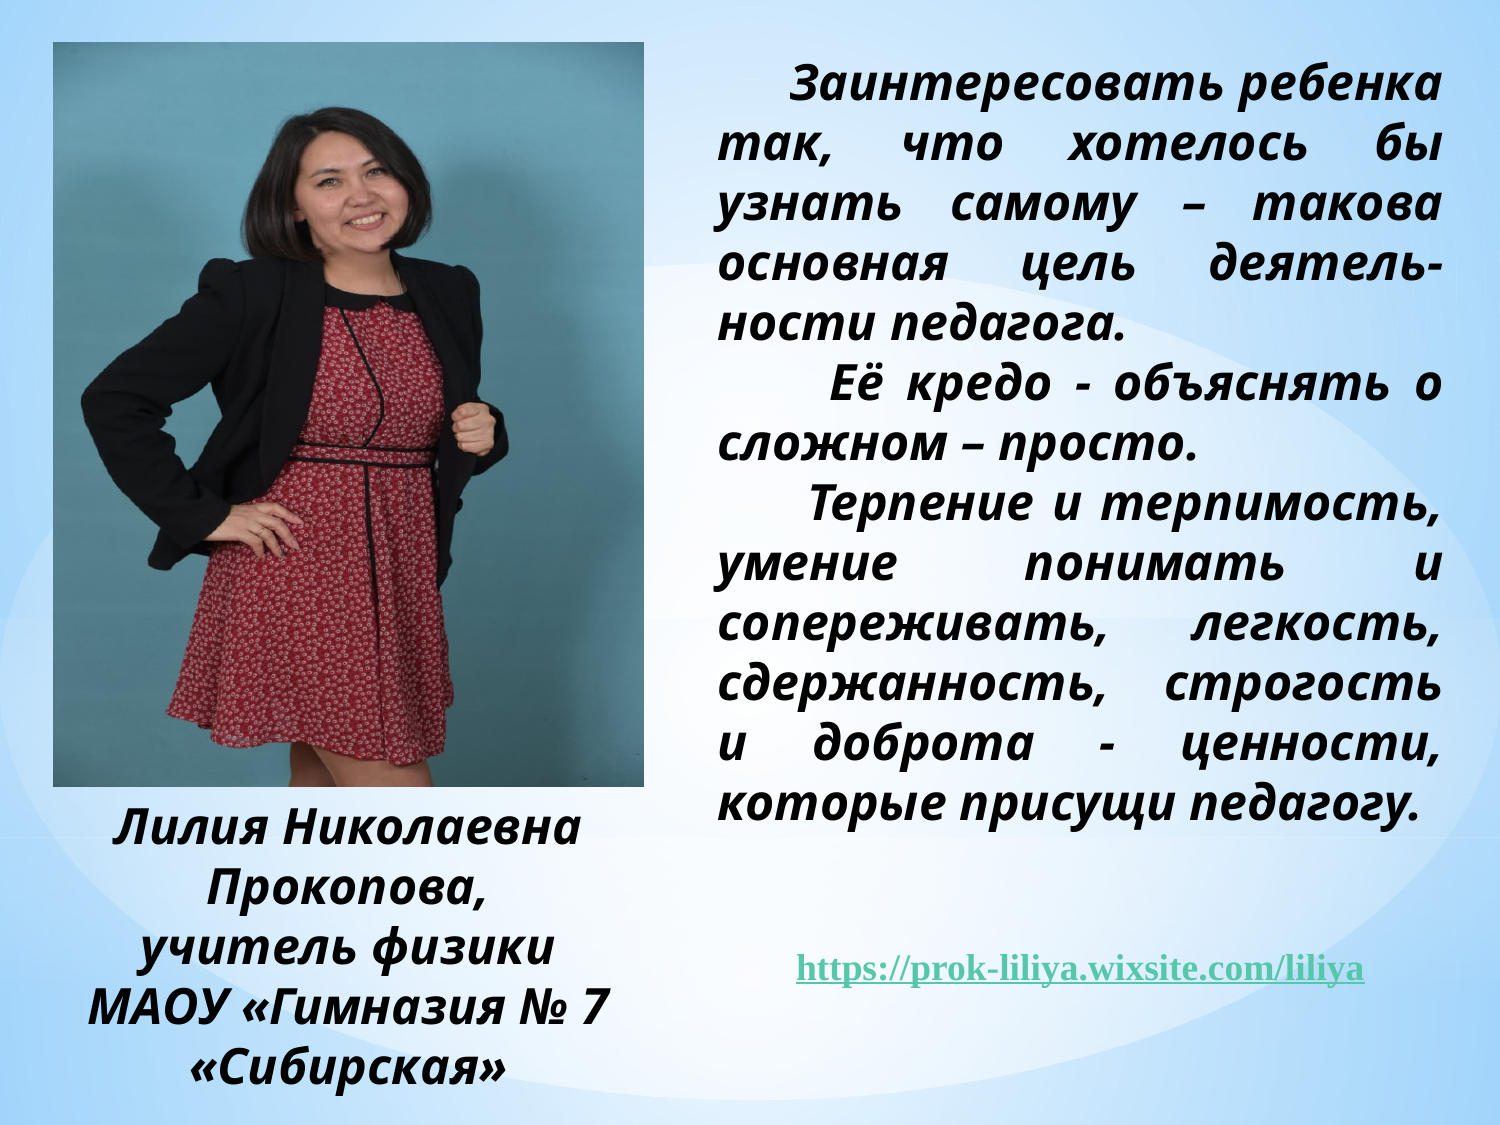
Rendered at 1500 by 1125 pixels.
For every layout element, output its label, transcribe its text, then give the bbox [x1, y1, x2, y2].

text_box https://prok-liliya.wixsite.com/liliya [781, 928, 1381, 996]
picture [52, 42, 644, 788]
text_box Заинтересовать ребенка так, что хотелось бы узнать самому – такова основная цель деятель-ности педагога. Её кредо - объяснять о сложном – просто. Терпение и терпимость, умение понимать и сопереживать, легкость, сдержанность, строгость и доброта - ценности, которые присущи педагогу. [702, 42, 1459, 838]
text_box Лилия Николаевна Прокопова, учитель физики МАОУ «Гимназия № 7 «Сибирская» [53, 793, 644, 1102]
